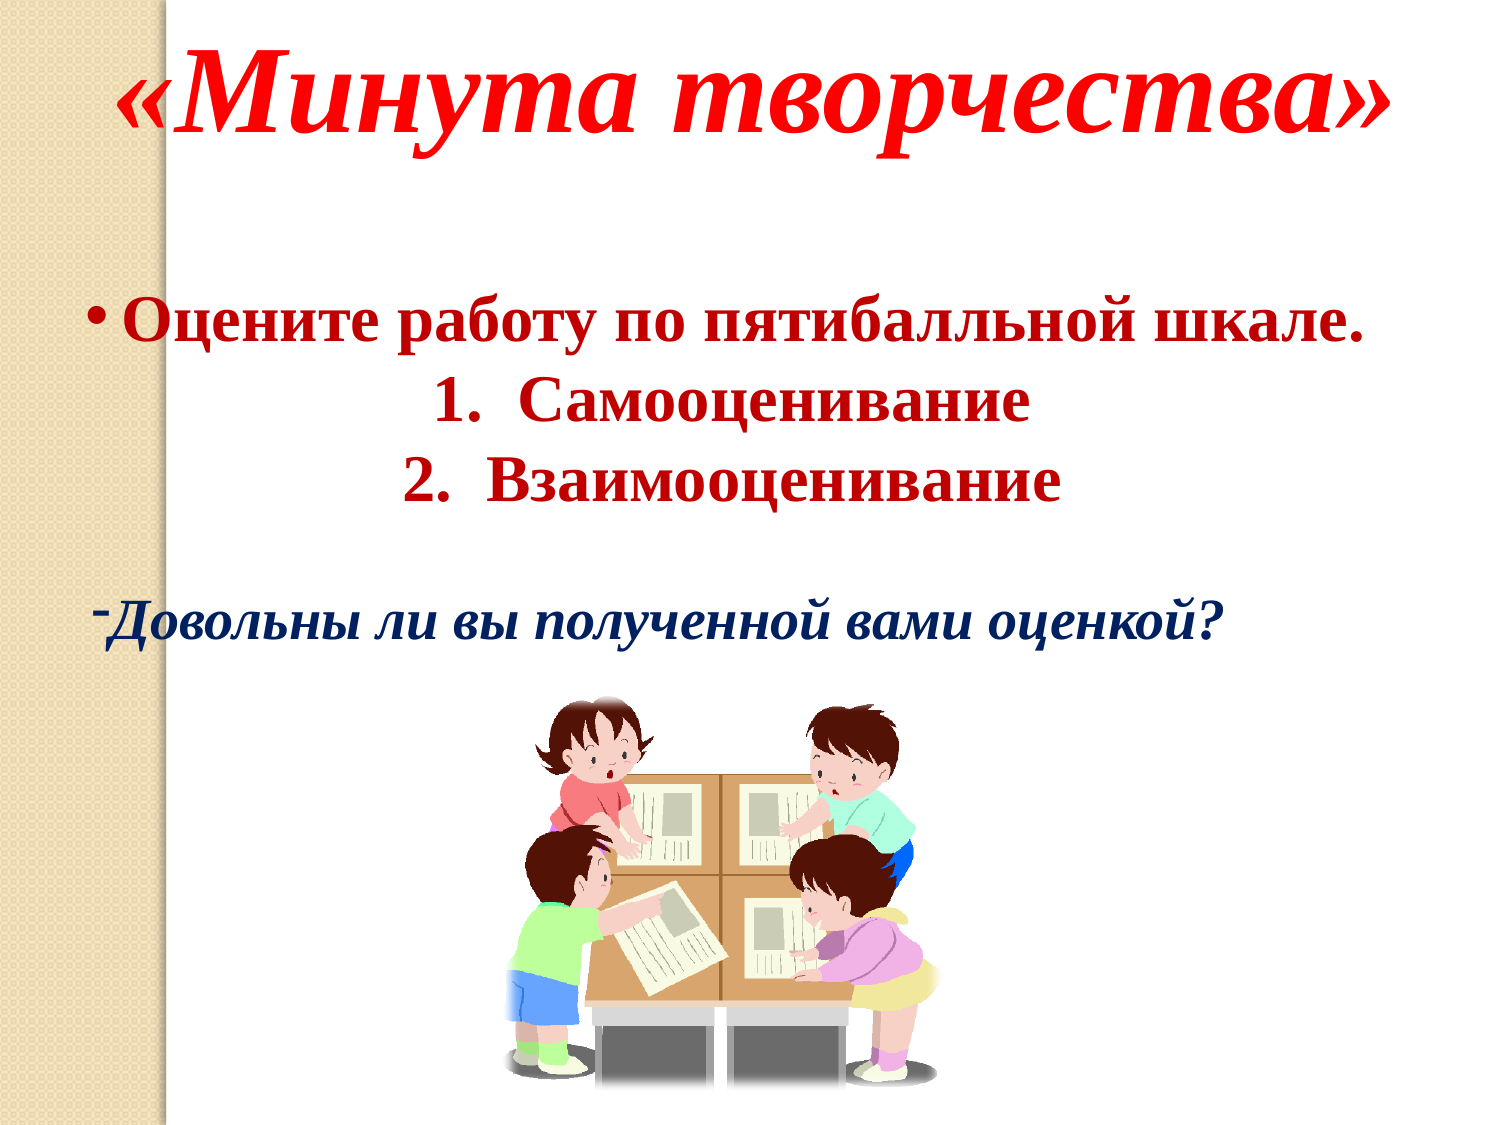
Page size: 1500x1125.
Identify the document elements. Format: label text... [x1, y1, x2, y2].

text_box «Минута творчества» [53, 0, 1459, 165]
picture [501, 692, 946, 1094]
text_box Довольны ли вы полученной вами оценкой? [76, 574, 1424, 659]
text_box Оцените работу по пятибалльной шкале. Самооценивание Взаимооценивание [53, 267, 1412, 522]
